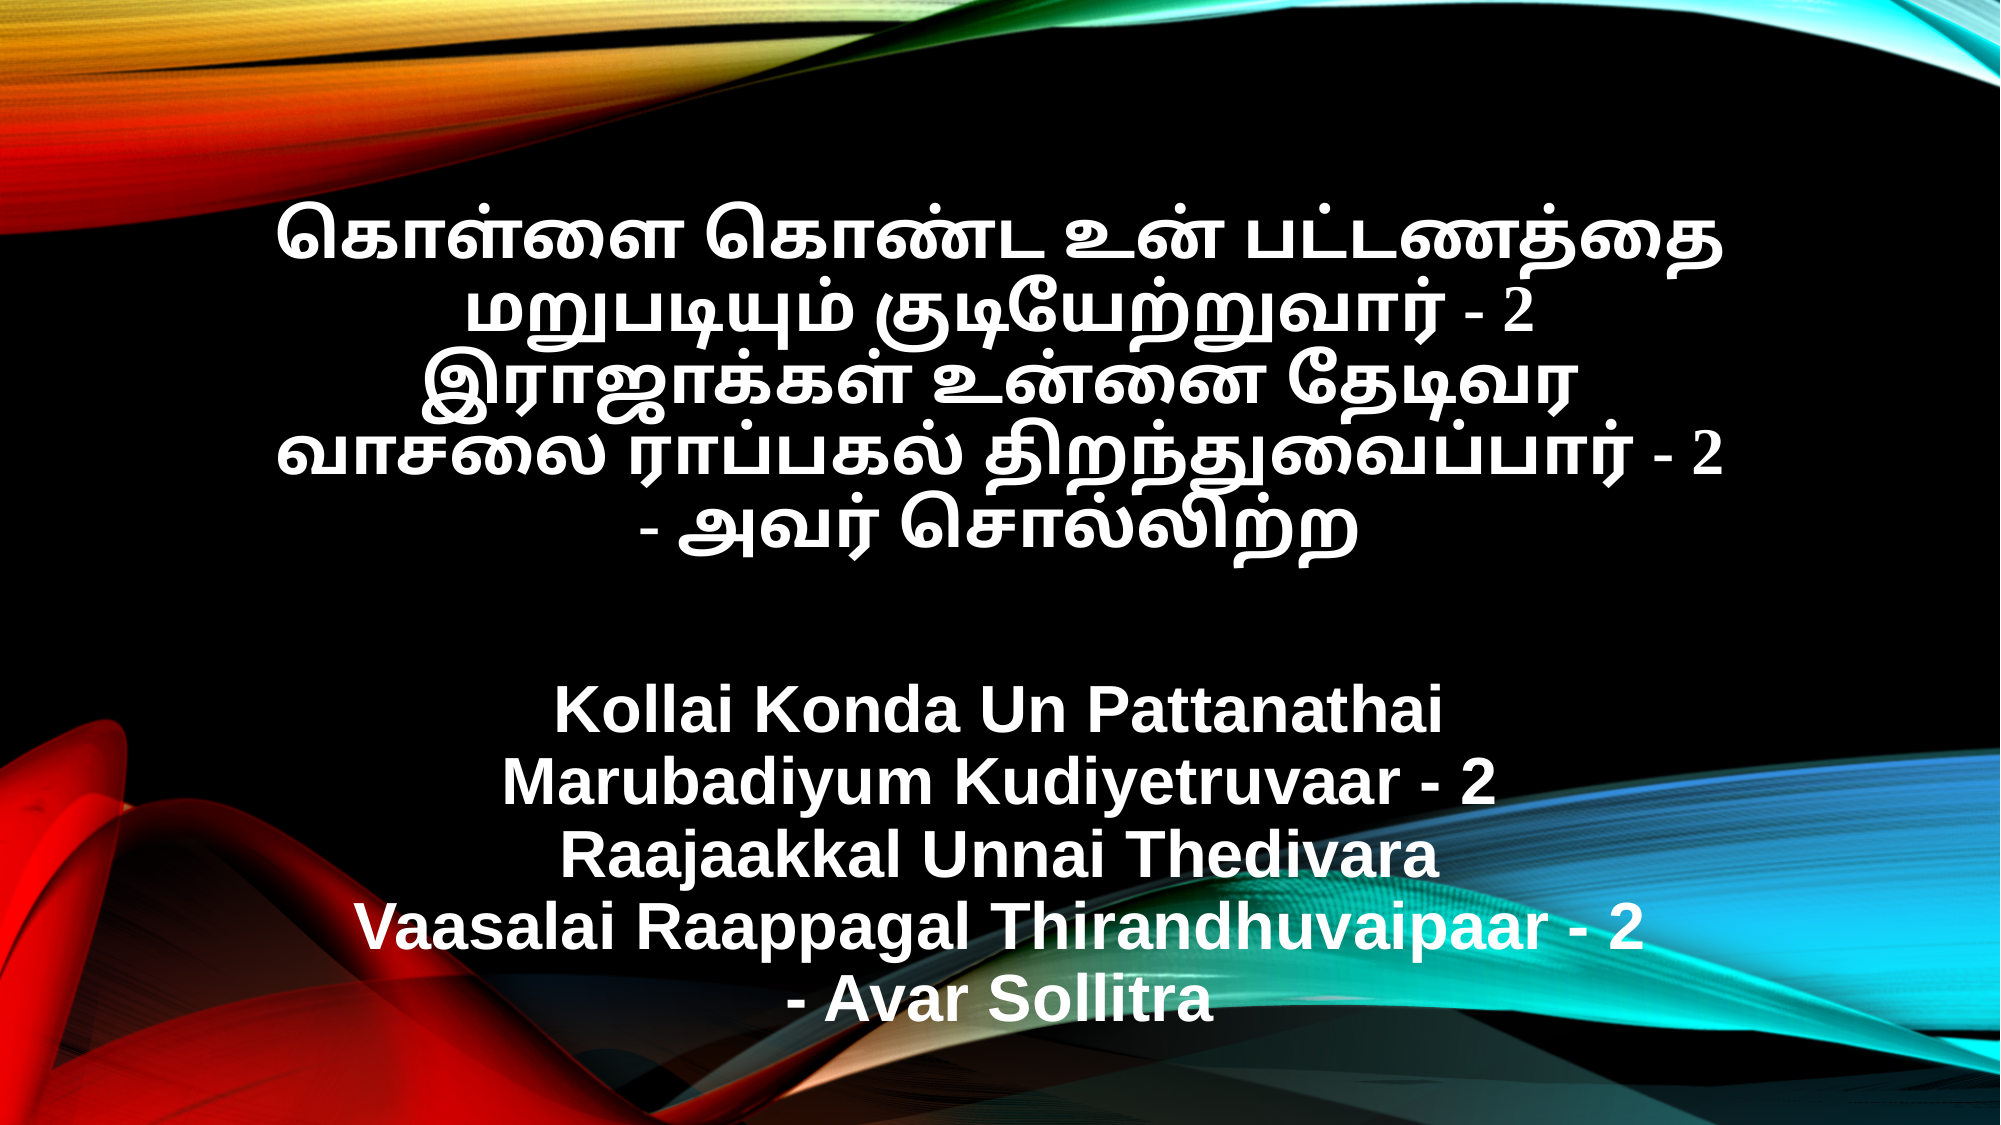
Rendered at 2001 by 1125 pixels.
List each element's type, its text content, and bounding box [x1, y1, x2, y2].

subtitle கொள்ளை கொண்ட உன் பட்டணத்தை மறுபடியும் குடியேற்றுவார் - 2 இராஜாக்கள் உன்னை தேடிவர வாசலை ராப்பகல் திறந்துவைப்பார் - 2 - அவர் சொல்லிற்ற Kollai Konda Un Pattanathai Marubadiyum Kudiyetruvaar - 2 Raajaakkal Unnai Thedivara Vaasalai Raappagal Thirandhuvaipaar - 2 - Avar Sollitra [0, 0, 2000, 1125]
